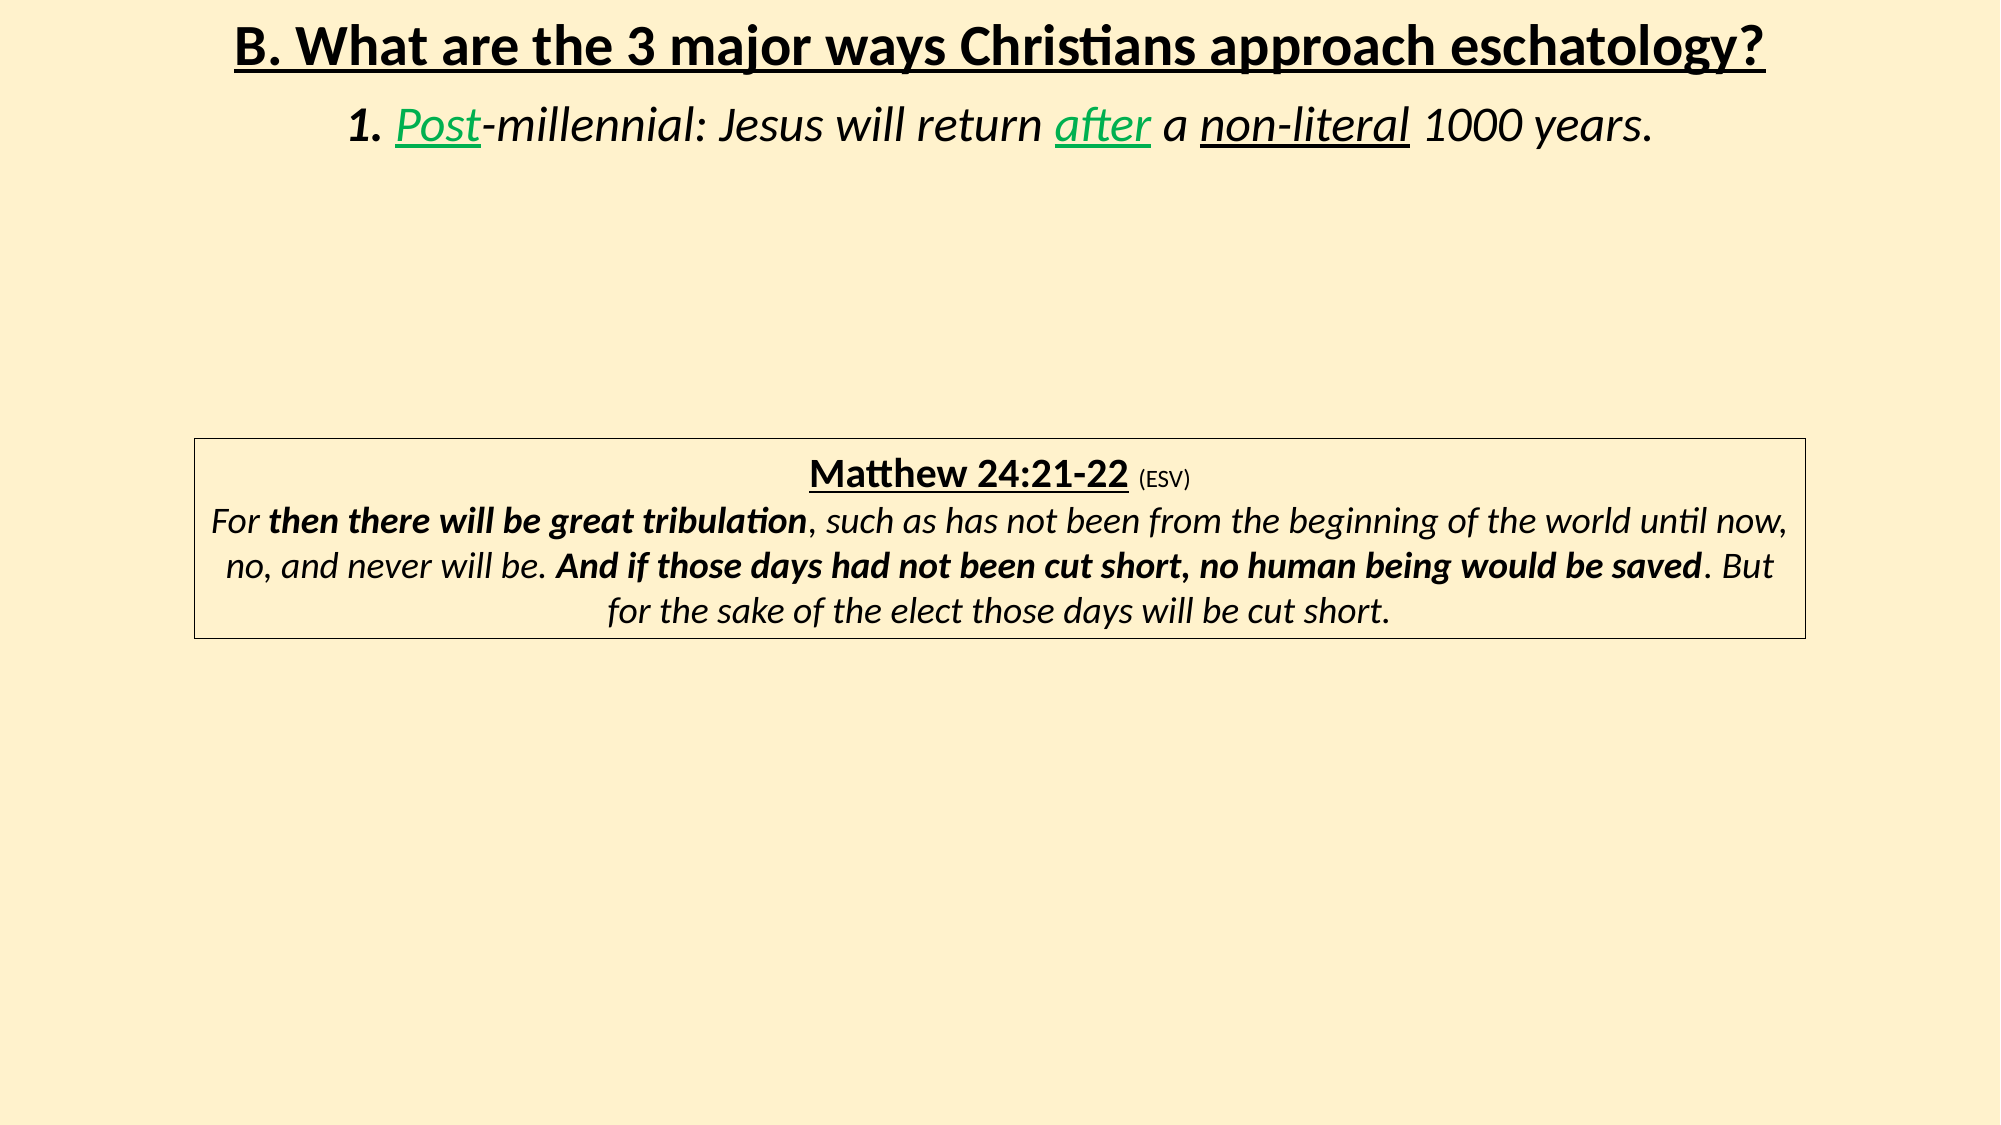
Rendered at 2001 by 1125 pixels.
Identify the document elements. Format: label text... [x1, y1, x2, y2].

text_box 1. Post-millennial: Jesus will return after a non-literal 1000 years. [0, 83, 2000, 159]
text_box Matthew 24:21-22 (ESV) For then there will be great tribulation, such as has not been from the beginning of the world until now, no, and never will be. And if those days had not been cut short, no human being would be saved. But for the sake of the elect those days will be cut short. [194, 438, 1806, 639]
text_box B. What are the 3 major ways Christians approach eschatology? [0, 0, 2000, 83]
